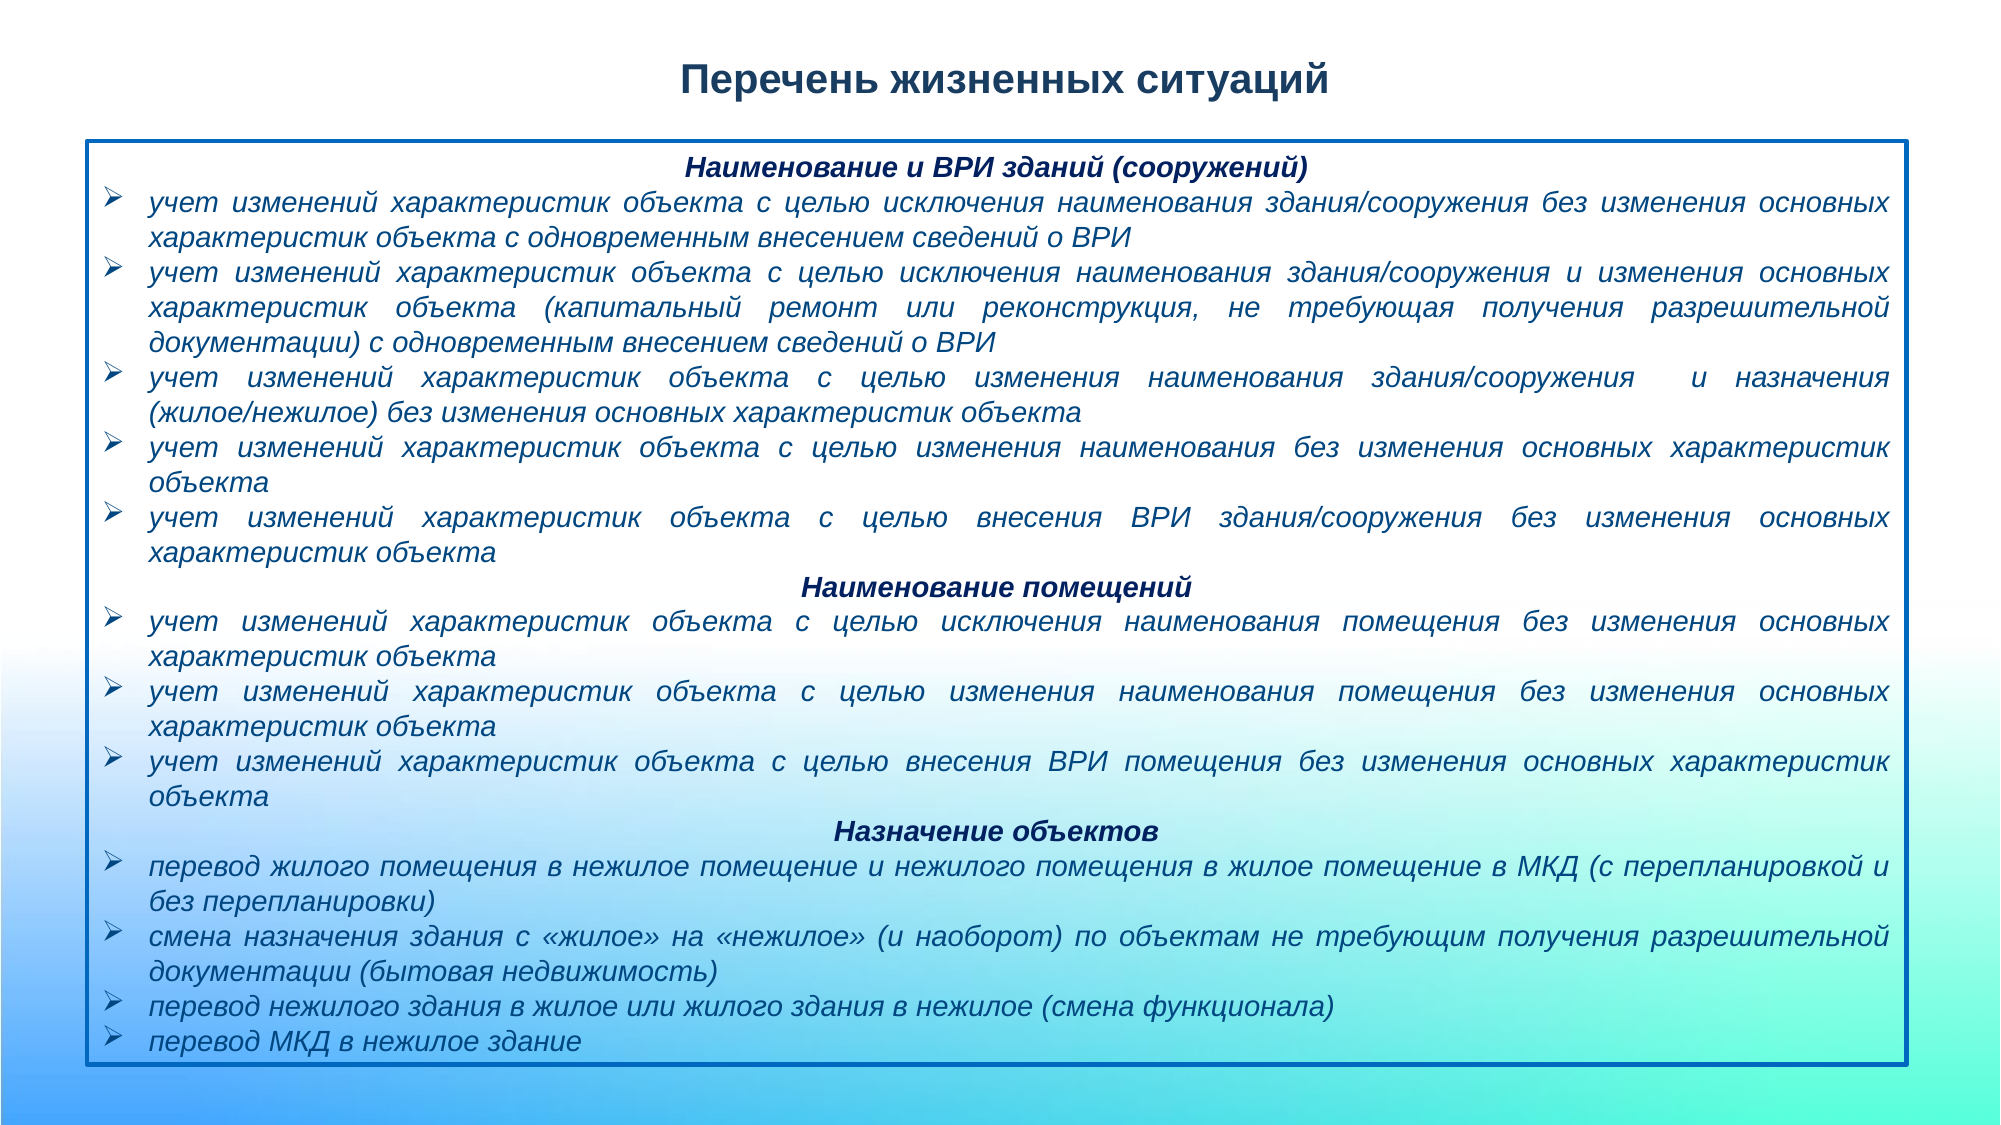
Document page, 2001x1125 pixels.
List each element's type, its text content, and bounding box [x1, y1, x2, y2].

picture [0, 140, 2000, 1125]
text_box Перечень жизненных ситуаций [131, 44, 1880, 110]
